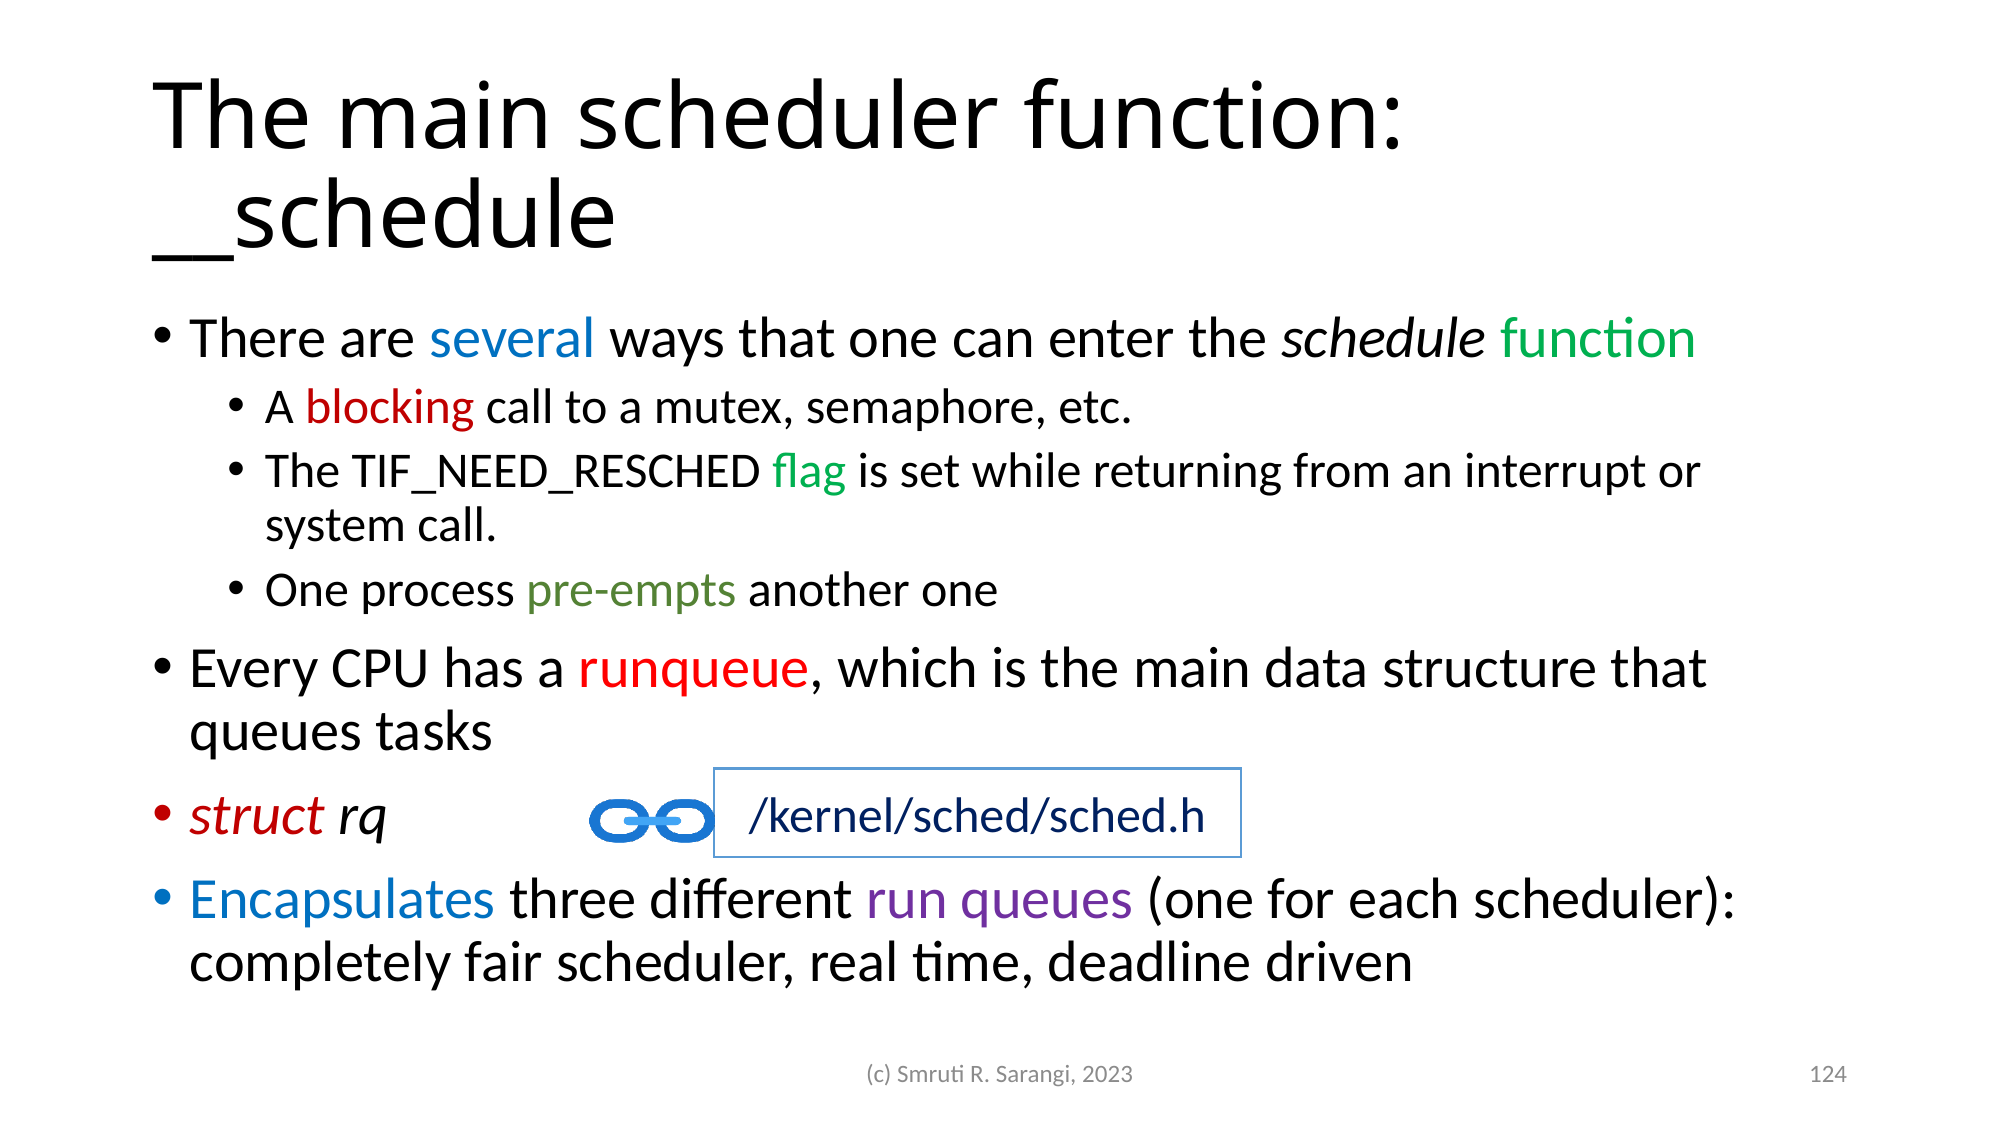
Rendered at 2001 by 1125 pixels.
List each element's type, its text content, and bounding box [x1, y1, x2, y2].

list There are several ways that one can enter the schedule function A blocking call to a mutex, semaphore, etc. The TIF_NEED_RESCHED flag is set while returning from an interrupt or system call. One process pre-empts another one Every CPU has a runqueue, which is the main data structure that queues tasks struct rq Encapsulates three different run queues (one for each scheduler): completely fair scheduler, real time, deadline driven [137, 299, 1863, 1043]
text_box /kernel/sched/sched.h [713, 767, 1242, 858]
title The main scheduler function: __schedule [137, 59, 1863, 278]
footer (c) Smruti R. Sarangi, 2023 [662, 1042, 1338, 1103]
picture [589, 768, 715, 873]
slide_number 124 [1412, 1042, 1863, 1103]
